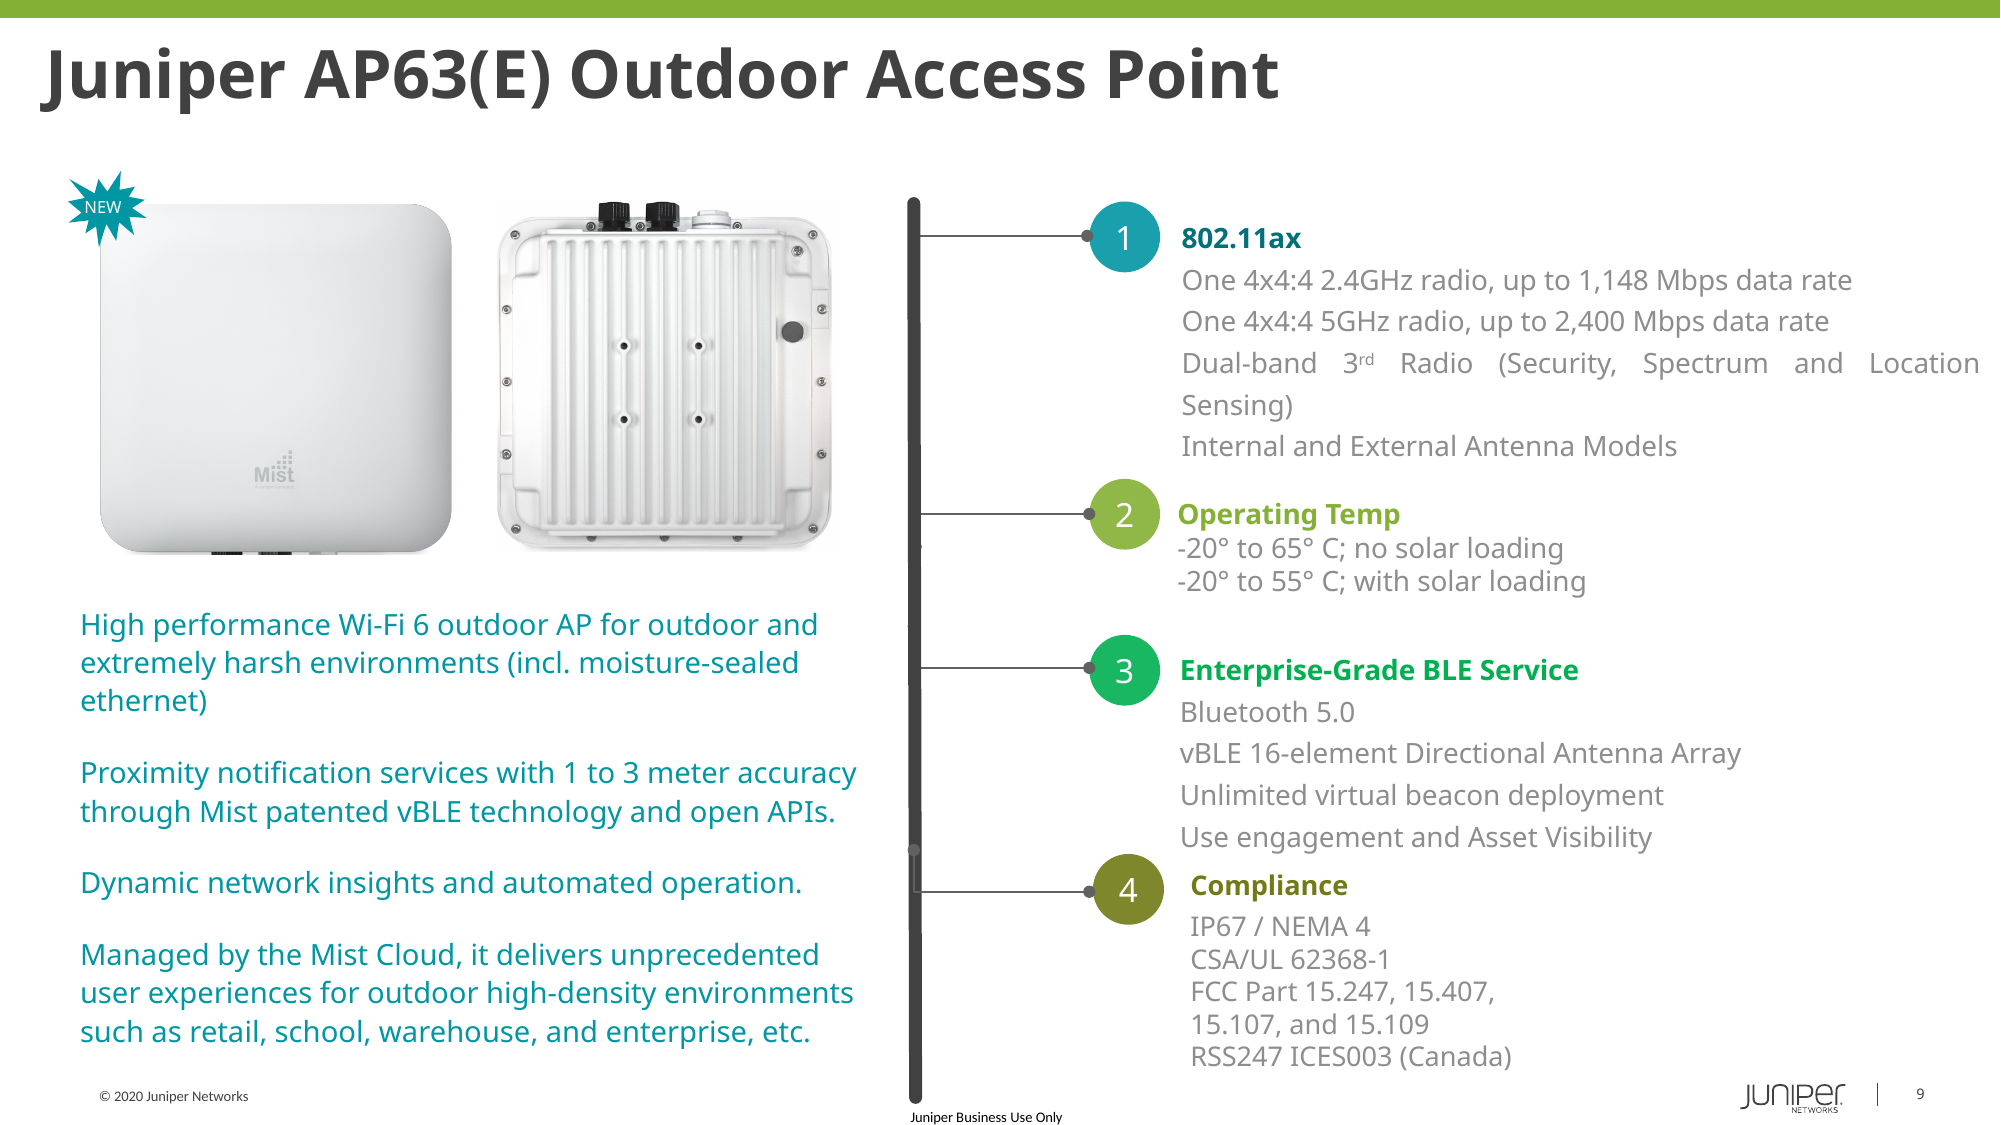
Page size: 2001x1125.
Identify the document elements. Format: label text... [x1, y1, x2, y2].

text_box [67, 170, 147, 248]
text_box 802.11ax One 4x4:4 2.4GHz radio, up to 1,148 Mbps data rate One 4x4:4 5GHz radio, up to 2,400 Mbps data rate Dual-band 3rd Radio (Security, Spectrum and Location Sensing) Internal and External Antenna Models [1161, 210, 2000, 473]
text_box 4 [1093, 853, 1165, 925]
text_box Compliance IP67 / NEMA 4 CSA/UL 62368-1 FCC Part 15.247, 15.407, 15.107, and 15.109 RSS247 ICES003 (Canada) [1190, 870, 1854, 1104]
title Juniper AP63(E) Outdoor Access Point [45, 41, 1955, 173]
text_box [98, 197, 835, 555]
text_box [921, 507, 1096, 550]
text_box High performance Wi-Fi 6 outdoor AP for outdoor and extremely harsh environments (incl. moisture-sealed ethernet) Proximity notification services with 1 to 3 meter accuracy through Mist patented vBLE technology and open APIs. Dynamic network insights and automated operation. Managed by the Mist Cloud, it delivers unprecedented user experiences for outdoor high-density environments such as retail, school, warehouse, and enterprise, etc. [65, 594, 903, 1046]
text_box 2 [1090, 478, 1161, 550]
text_box Enterprise-Grade BLE Service Bluetooth 5.0 vBLE 16-element Directional Antenna Array Unlimited virtual beacon deployment Use engagement and Asset Visibility [1160, 642, 1885, 905]
text_box Operating Temp -20° to 65° C; no solar loading -20° to 55° C; with solar loading [1177, 499, 1790, 598]
text_box 1 [1089, 201, 1161, 273]
text_box [922, 628, 1096, 675]
text_box [921, 229, 1094, 315]
text_box 3 [1089, 634, 1160, 706]
text_box [920, 849, 1096, 898]
